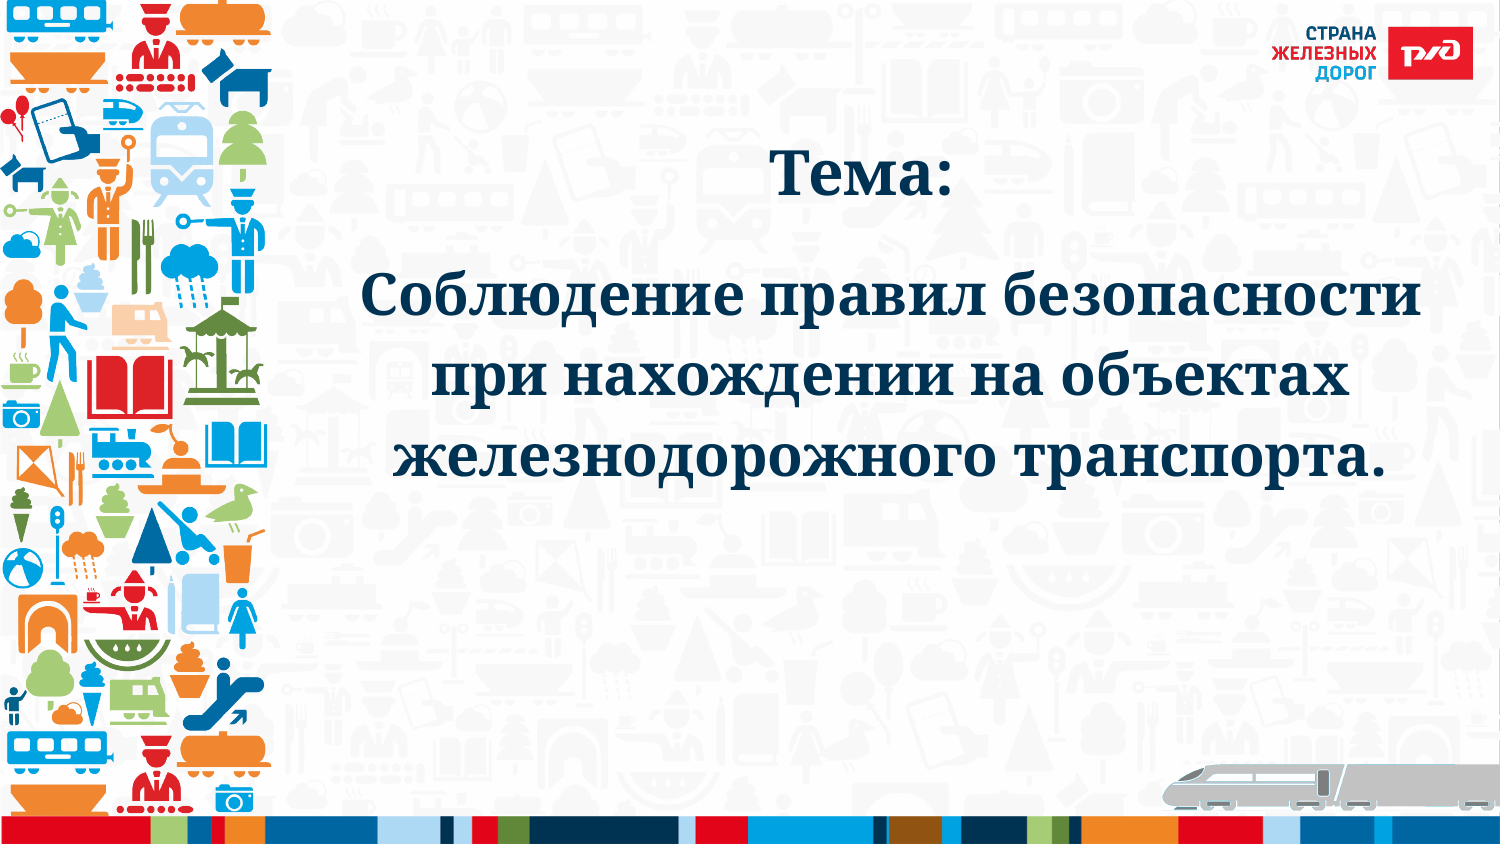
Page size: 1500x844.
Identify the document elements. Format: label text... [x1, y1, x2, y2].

picture [875, 817, 885, 844]
picture [1394, 817, 1499, 844]
picture [14, 7, 29, 19]
picture [85, 7, 100, 19]
picture [0, 0, 1500, 816]
picture [61, 7, 76, 19]
picture [1, 817, 748, 844]
picture [38, 7, 52, 19]
title Соблюдение правил безопасности при нахождении на объектах железнодорожного транспорта. [316, 231, 1466, 381]
picture [889, 817, 942, 844]
picture [963, 817, 1373, 844]
